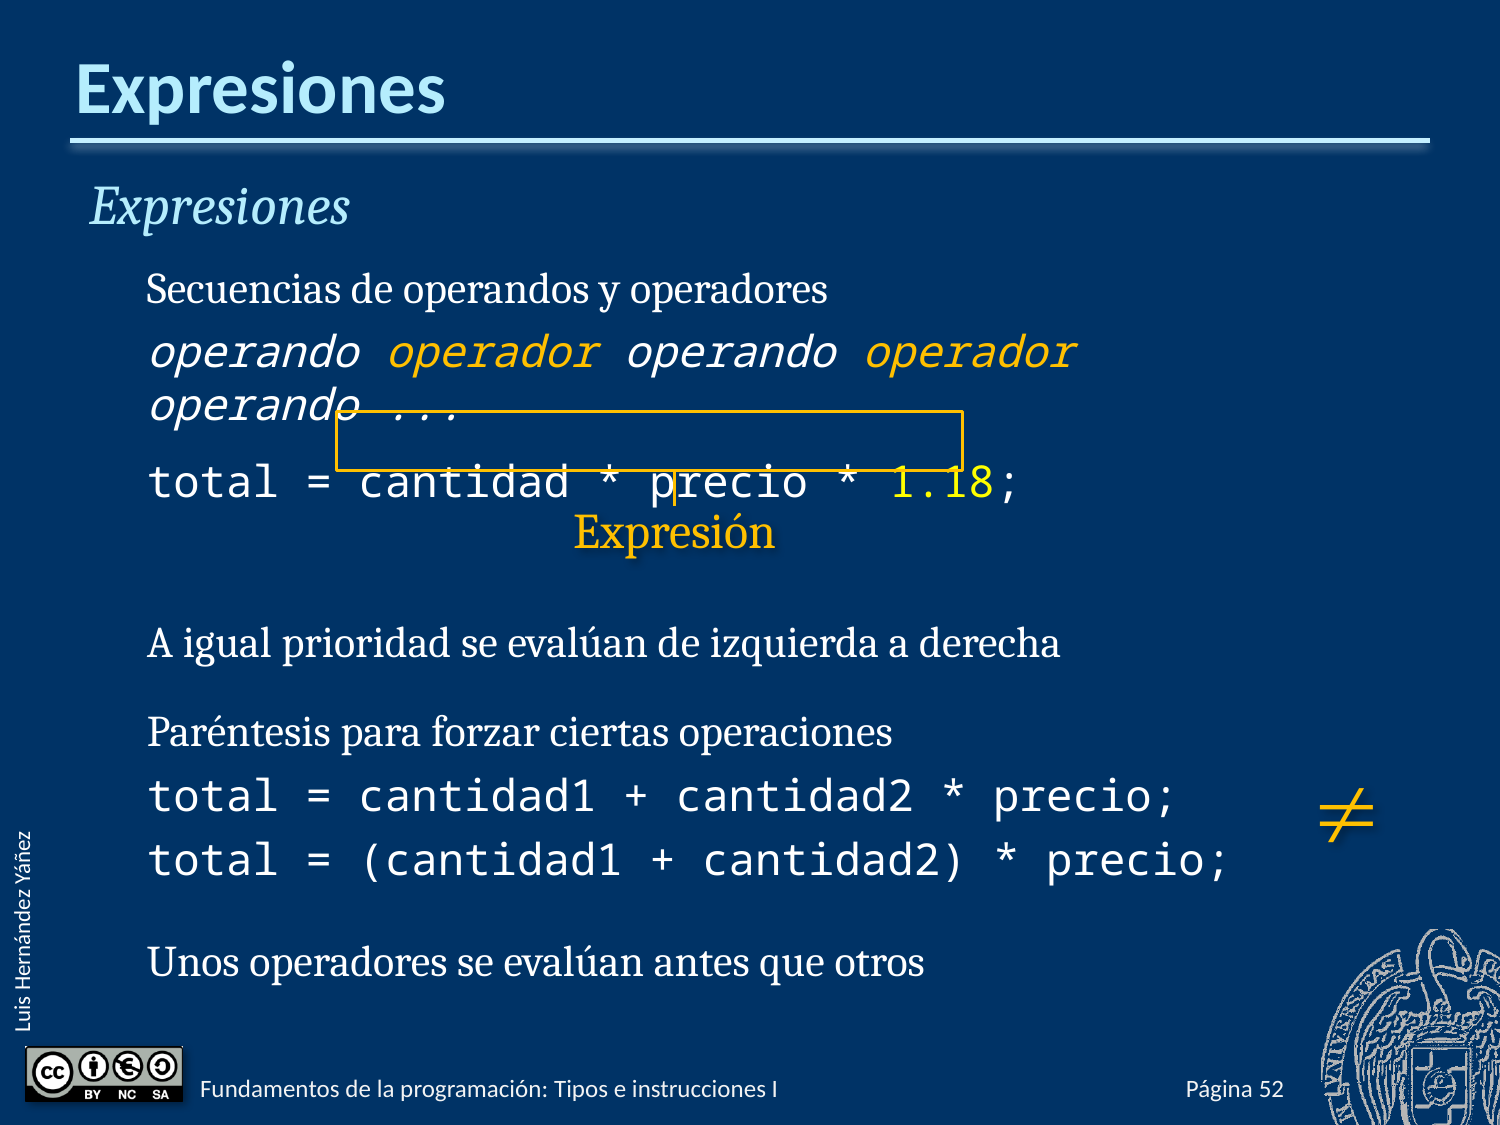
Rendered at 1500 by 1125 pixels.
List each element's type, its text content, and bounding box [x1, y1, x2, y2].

slide_number Página 99 [1136, 1042, 1285, 1103]
text_box  [1294, 741, 1401, 870]
list Expresiones Secuencias de operandos y operadores operando operador operando operador operando ... total = cantidad * precio * 1.18; A igual prioridad se evalúan de izquierda a derecha Paréntesis para forzar ciertas operaciones total = cantidad1 + cantidad2 * precio; total = (cantidad1 + cantidad2) * precio; Unos operadores se evalúan antes que otros [75, 160, 1425, 1000]
picture [25, 1046, 183, 1102]
footer Fundamentos de la programación: Tipos e instrucciones I [200, 1042, 1114, 1103]
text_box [336, 411, 963, 567]
table_header [330, 413, 968, 579]
title Expresiones [75, 46, 1425, 129]
picture [1321, 929, 1500, 1125]
